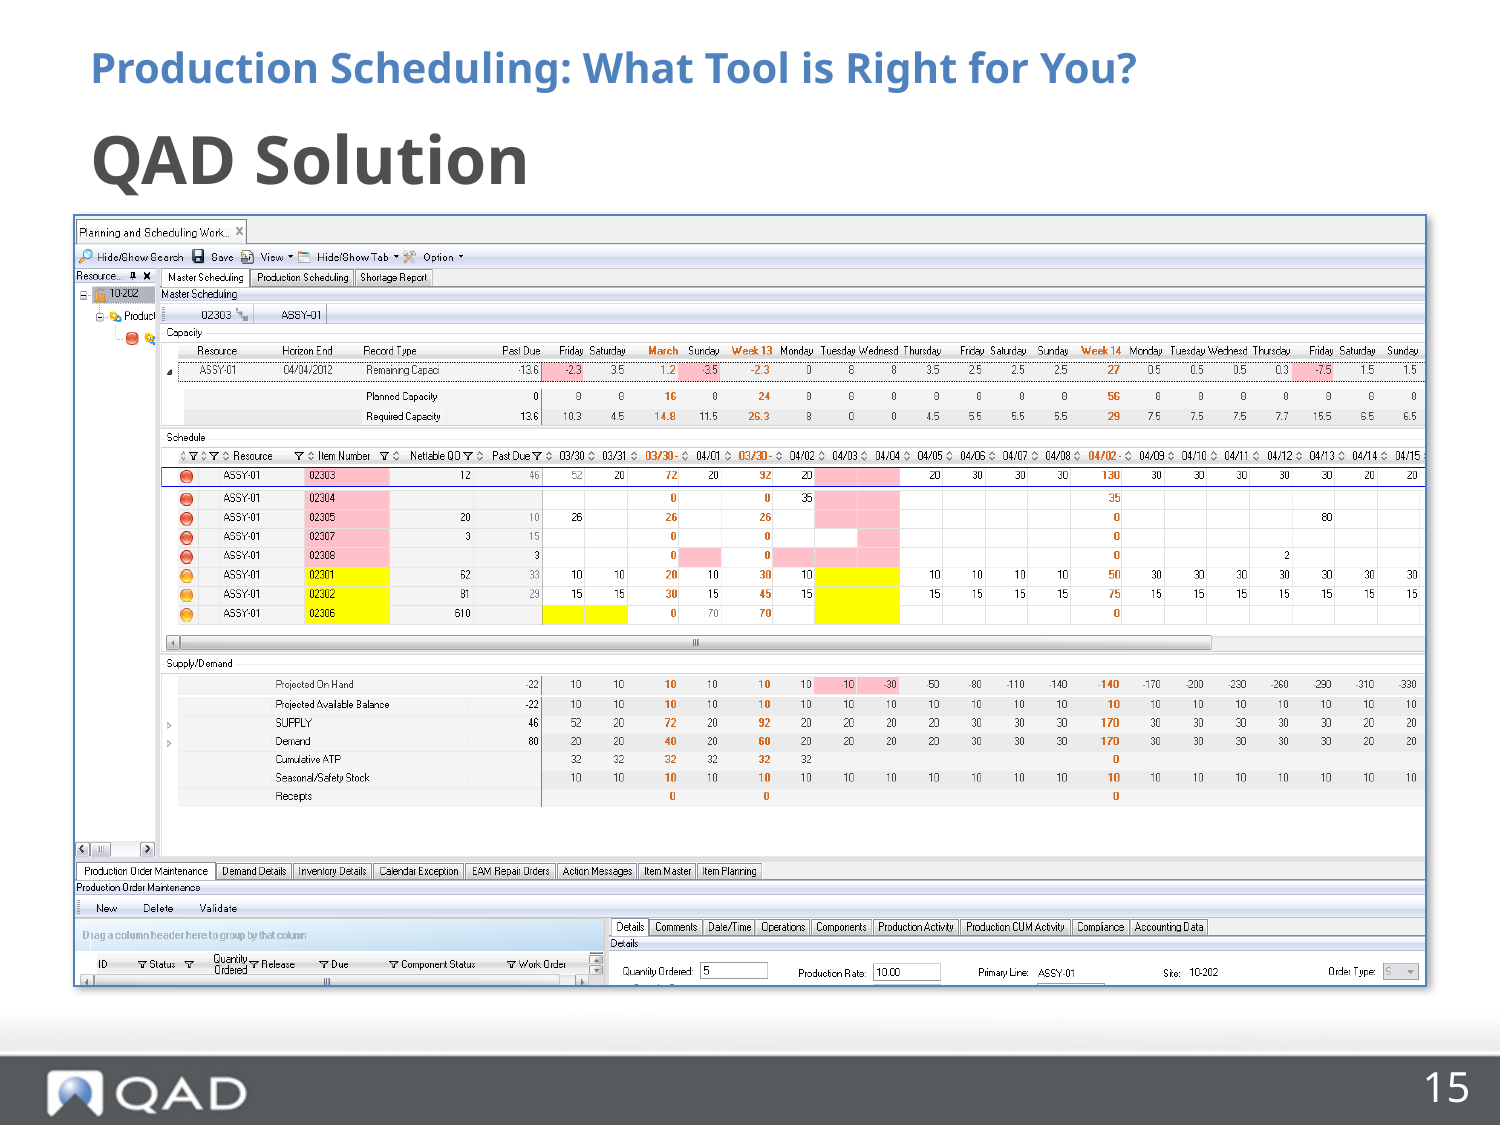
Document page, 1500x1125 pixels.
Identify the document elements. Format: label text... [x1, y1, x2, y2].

title QAD Solution [75, 100, 1425, 215]
picture [0, 987, 1500, 1125]
list Production Scheduling: What Tool is Right for You? [75, 29, 1425, 100]
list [74, 215, 1426, 986]
slide_number 15 [1135, 1059, 1486, 1120]
